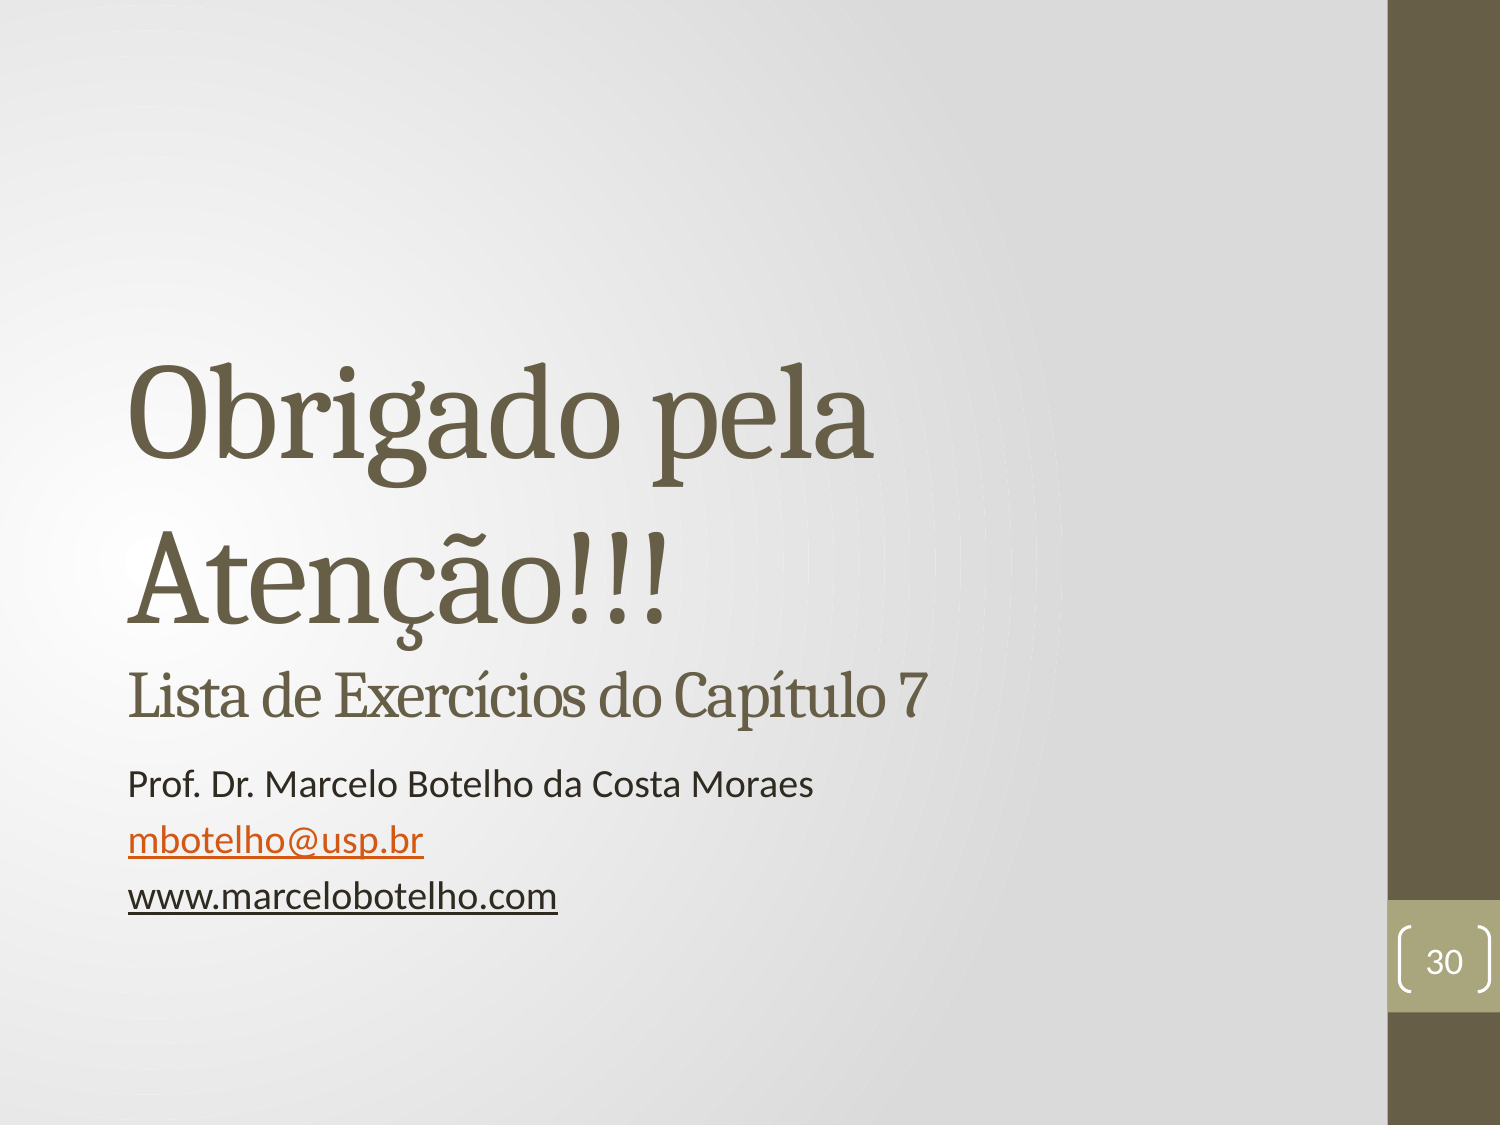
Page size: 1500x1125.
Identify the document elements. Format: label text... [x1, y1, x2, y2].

subtitle Prof. Dr. Marcelo Botelho da Costa Moraes mbotelho@usp.br www.marcelobotelho.com [112, 750, 1173, 925]
slide_number 30 [1397, 925, 1492, 994]
title Obrigado pela Atenção!!! Lista de Exercícios do Capítulo 7 [112, 312, 1350, 738]
